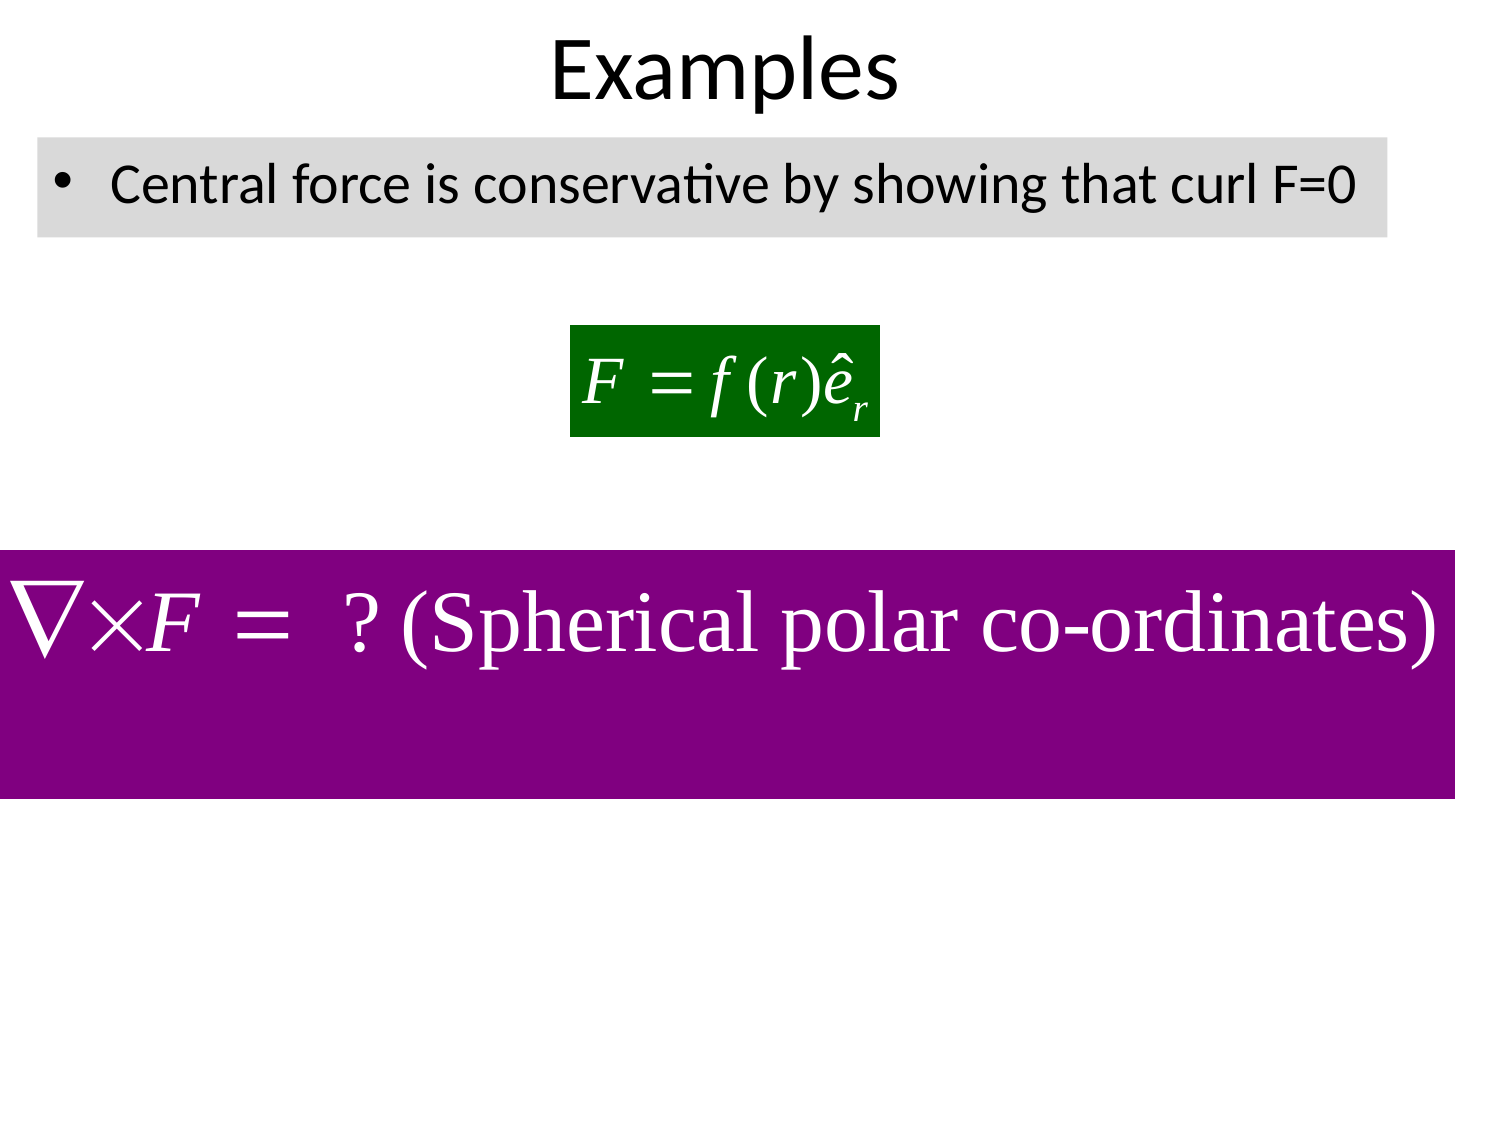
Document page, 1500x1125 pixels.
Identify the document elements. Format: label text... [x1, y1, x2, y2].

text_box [0, 549, 1456, 799]
text_box Central force is conservative by showing that curl F=0 [37, 137, 1388, 238]
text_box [570, 324, 880, 438]
title Examples [50, 0, 1400, 125]
